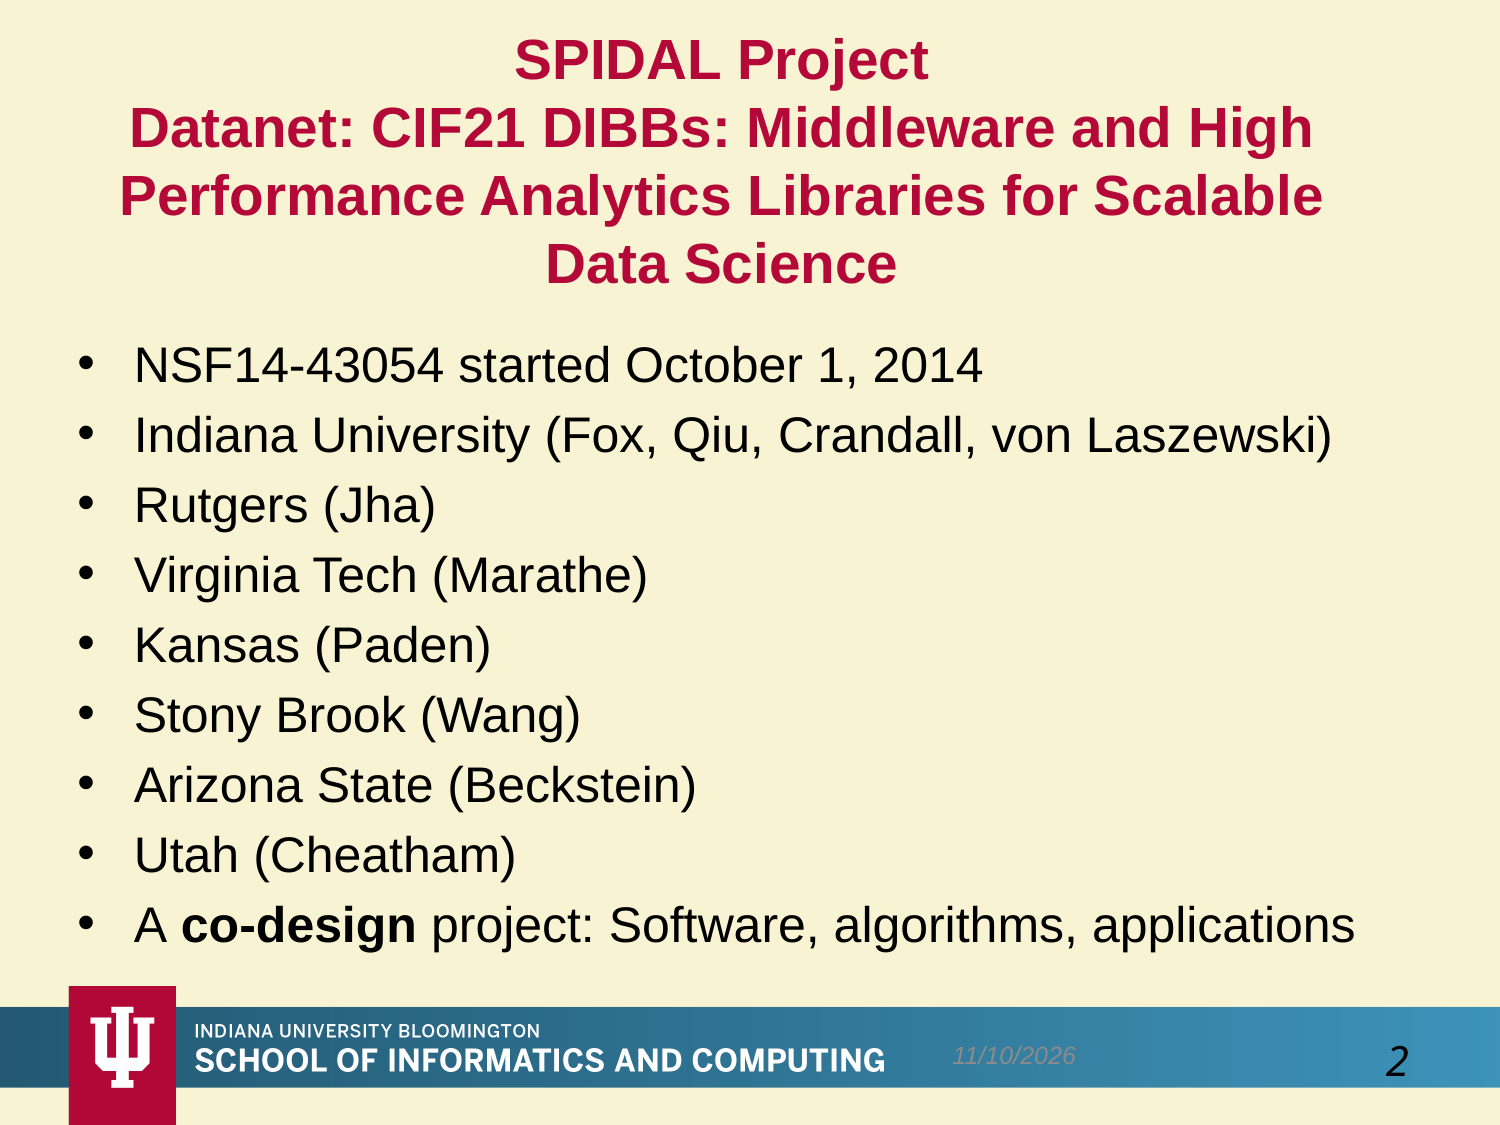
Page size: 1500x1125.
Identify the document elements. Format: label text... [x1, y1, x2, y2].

slide_number 2 [1371, 1026, 1479, 1076]
subtitle NSF14-43054 started October 1, 2014 Indiana University (Fox, Qiu, Crandall, von Laszewski) Rutgers (Jha) Virginia Tech (Marathe) Kansas (Paden) Stony Brook (Wang) Arizona State (Beckstein) Utah (Cheatham) A co-design project: Software, algorithms, applications [62, 324, 1450, 748]
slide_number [937, 1024, 1275, 1085]
title SPIDAL Project Datanet: CIF21 DIBBs: Middleware and High Performance Analytics Libraries for Scalable Data Science [84, 15, 1360, 303]
picture [0, 986, 1500, 1125]
